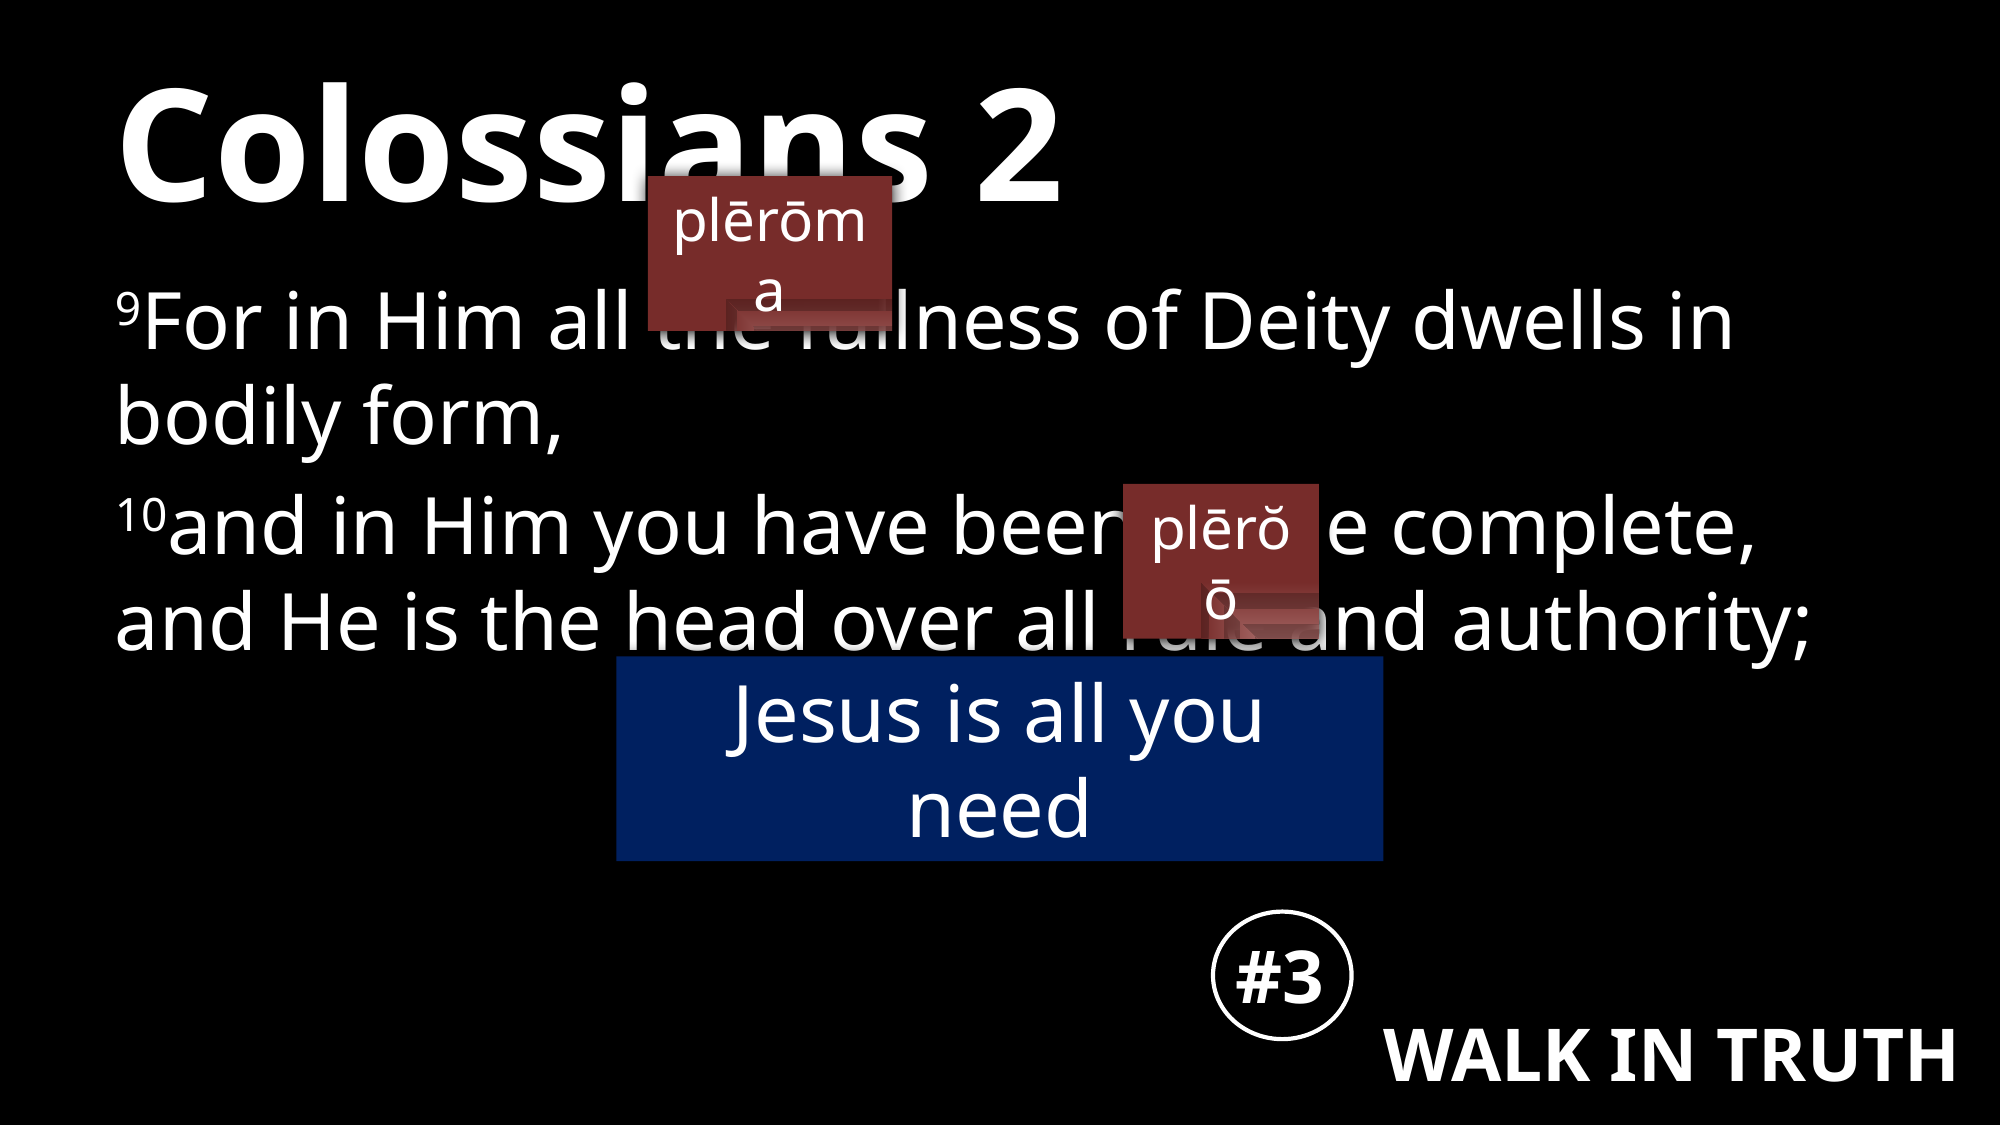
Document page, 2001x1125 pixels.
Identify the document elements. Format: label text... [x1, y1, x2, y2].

title Colossians 2 [99, 45, 1900, 233]
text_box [1212, 911, 1352, 1040]
text_box Jesus is all you need [616, 656, 1384, 862]
text_box WALK IN TRUTH [1368, 1000, 1980, 1104]
text_box plērōma [647, 176, 893, 331]
text_box plērŏō [1123, 483, 1319, 639]
list 9For in Him all the fullness of Deity dwells in bodily form, 10and in Him you have been made complete, and He is the head over all rule and authority; [99, 262, 1900, 1005]
